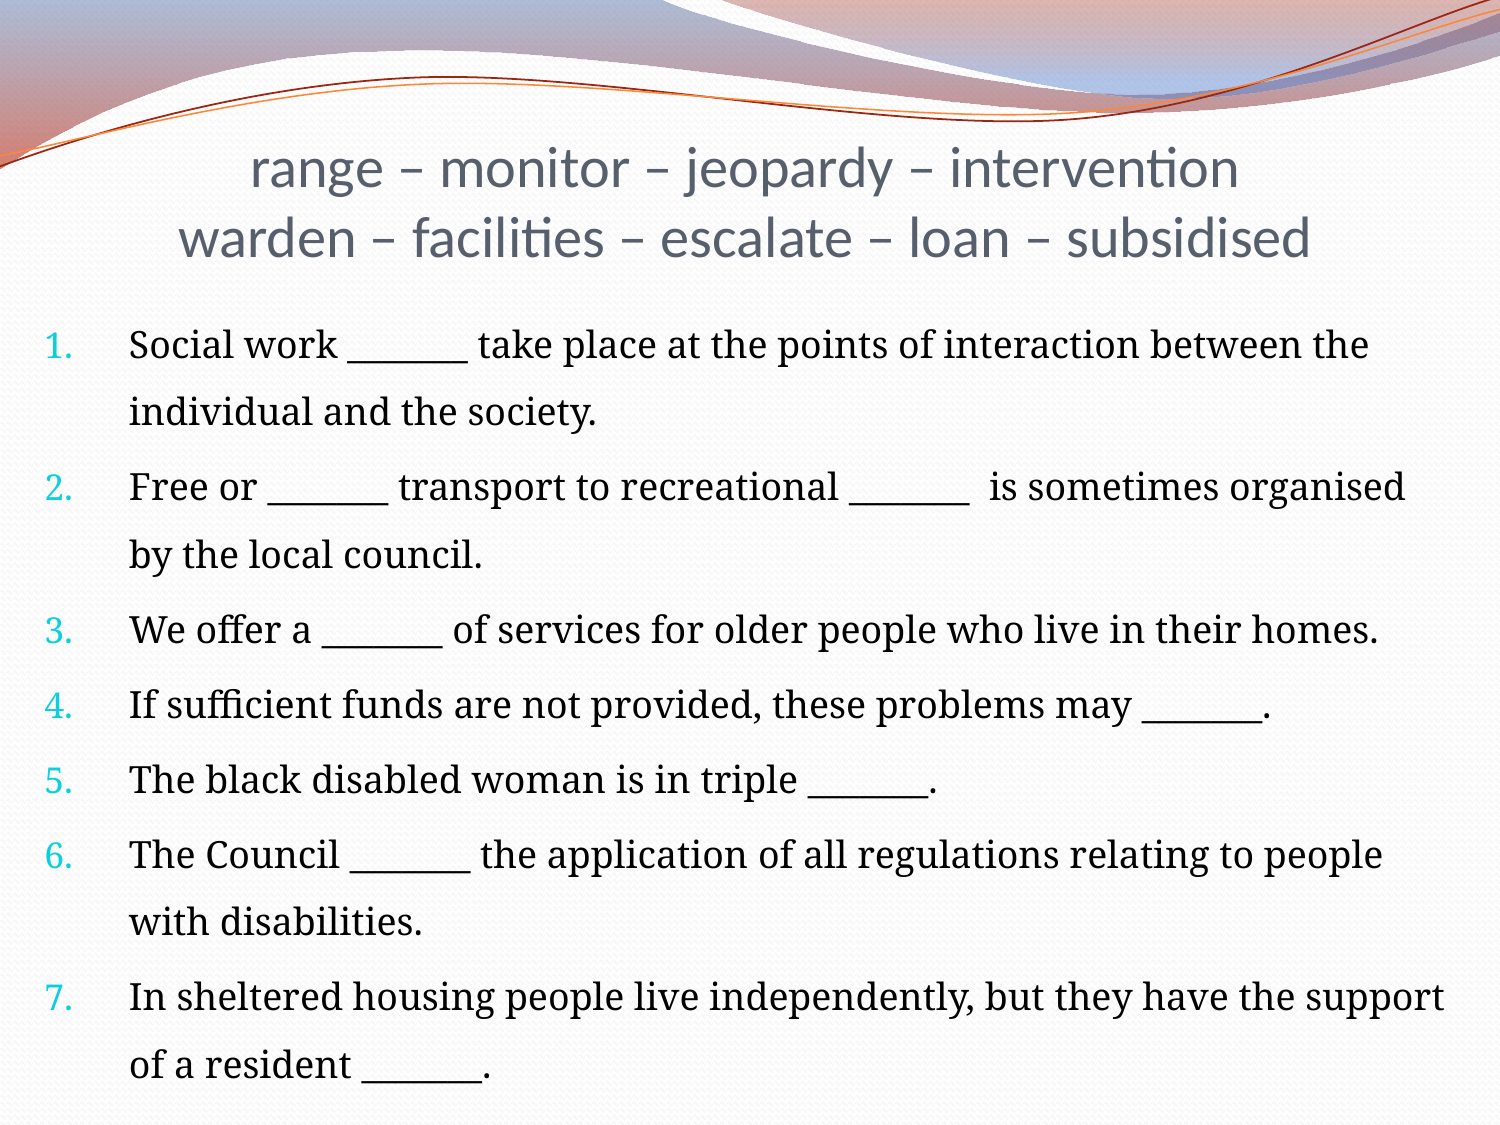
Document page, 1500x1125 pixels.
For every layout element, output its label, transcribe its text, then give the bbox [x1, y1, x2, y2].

title range – monitor – jeopardy – intervention warden – facilities – escalate – loan – subsidised [70, 81, 1421, 270]
list Social work _______ take place at the points of interaction between the individual and the society. Free or _______ transport to recreational _______ is sometimes organised by the local council. We offer a _______ of services for older people who live in their homes. If sufficient funds are not provided, these problems may _______. The black disabled woman is in triple _______. The Council _______ the application of all regulations relating to people with disabilities. In sheltered housing people live independently, but they have the support of a resident _______. [29, 290, 1471, 1012]
